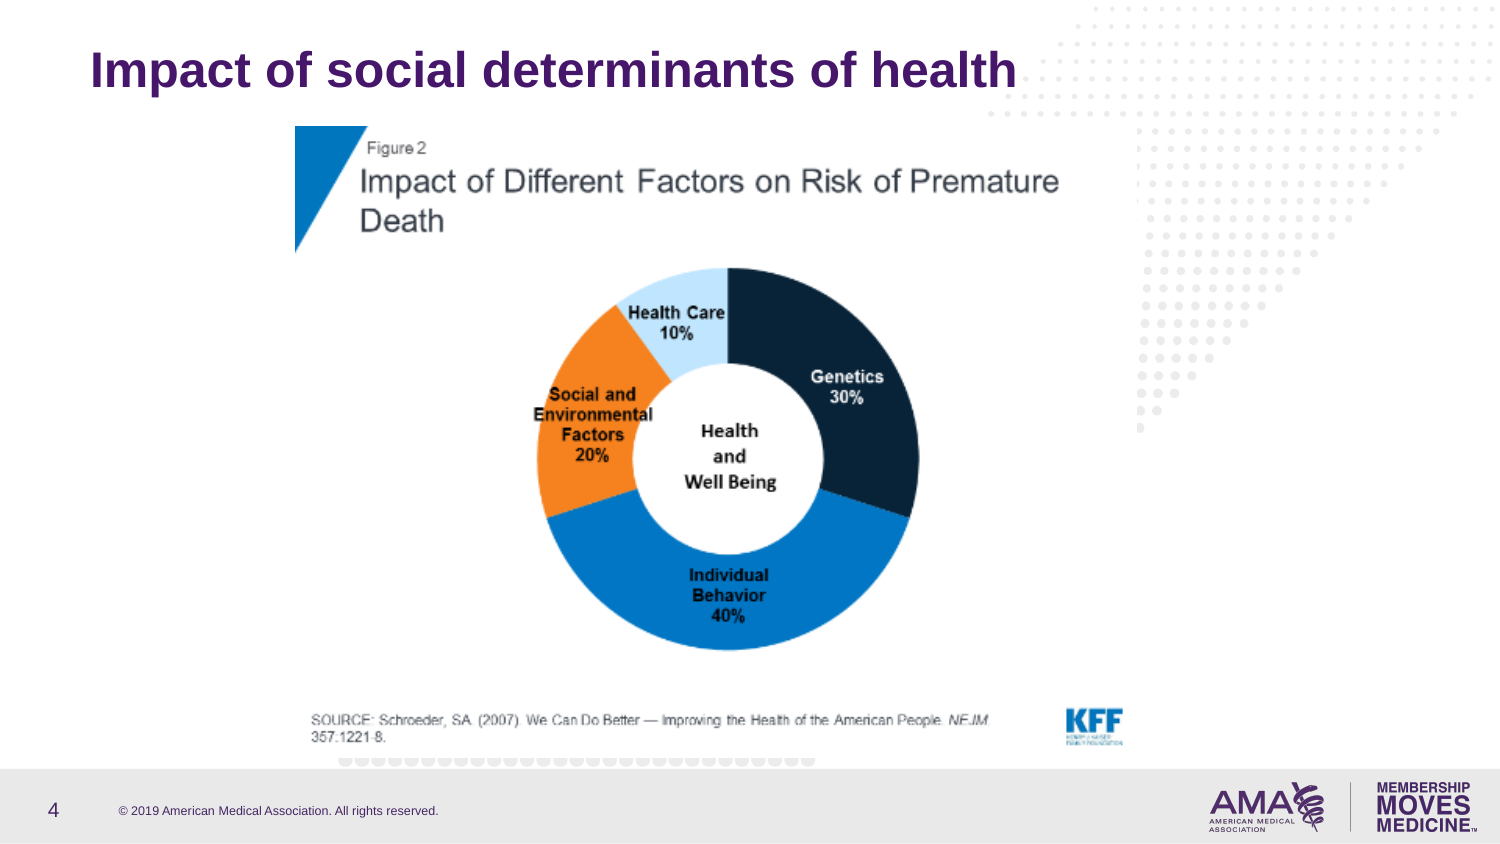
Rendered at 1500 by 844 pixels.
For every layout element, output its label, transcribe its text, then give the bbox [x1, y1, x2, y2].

title Impact of social determinants of health [75, 22, 1377, 113]
picture [1209, 782, 1477, 832]
picture [295, 0, 1500, 774]
slide_number 4 [32, 786, 185, 832]
